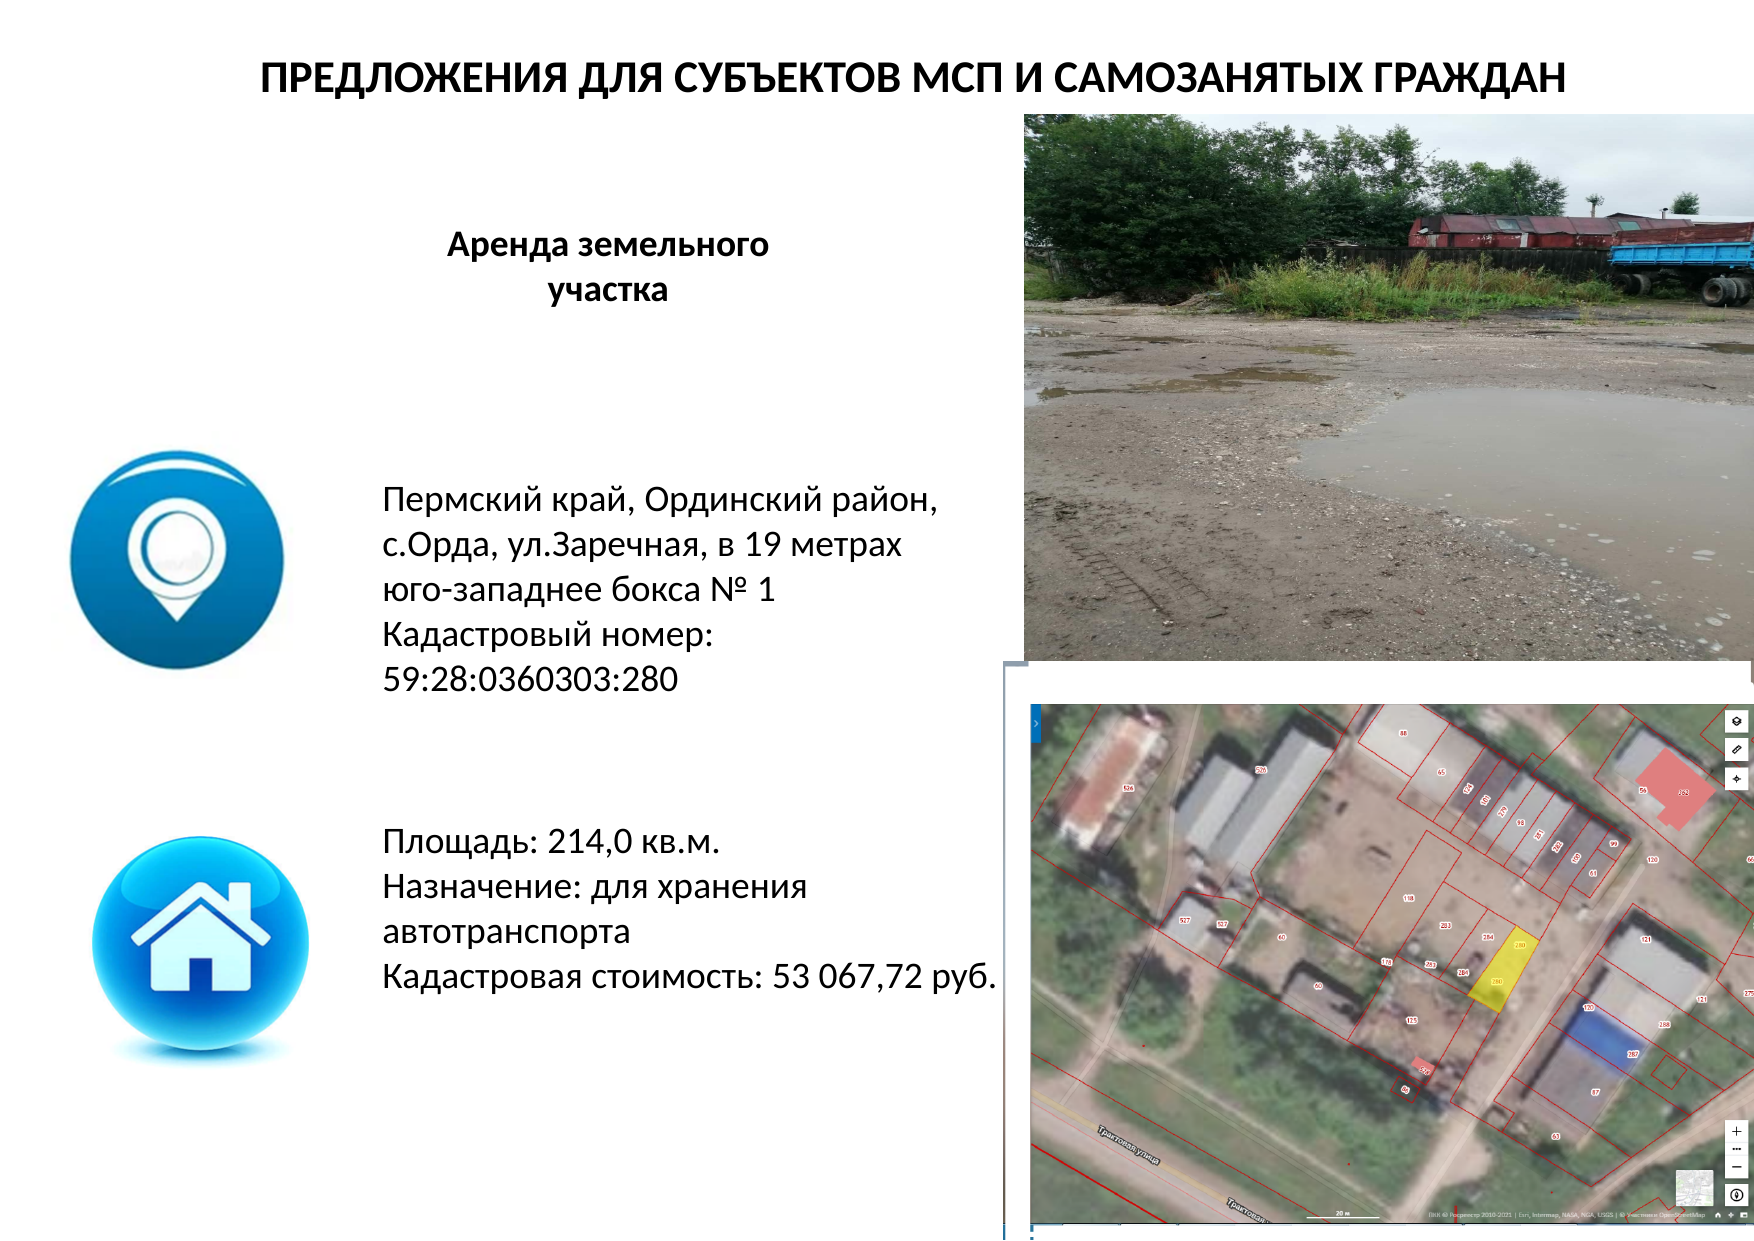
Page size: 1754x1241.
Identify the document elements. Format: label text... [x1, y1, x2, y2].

picture [51, 431, 303, 689]
picture [51, 772, 350, 1124]
subtitle ПРЕДЛОЖЕНИЯ ДЛЯ СУБЪЕКТОВ МСП И САМОЗАНЯТЫХ ГРАЖДАН [122, 45, 1716, 138]
text_box Аренда земельного участка [415, 211, 802, 317]
text_box Площадь: 214,0 кв.м. Назначение: для хранения автотранспорта Кадастровая стоимость: 53 067,72 руб. [367, 808, 1003, 1004]
picture [1003, 114, 1754, 1241]
text_box Пермский край, Ординский район, с.Орда, ул.Заречная, в 19 метрах юго-западнее бокса № 1 Кадастровый номер: 59:28:0360303:280 [367, 466, 960, 707]
